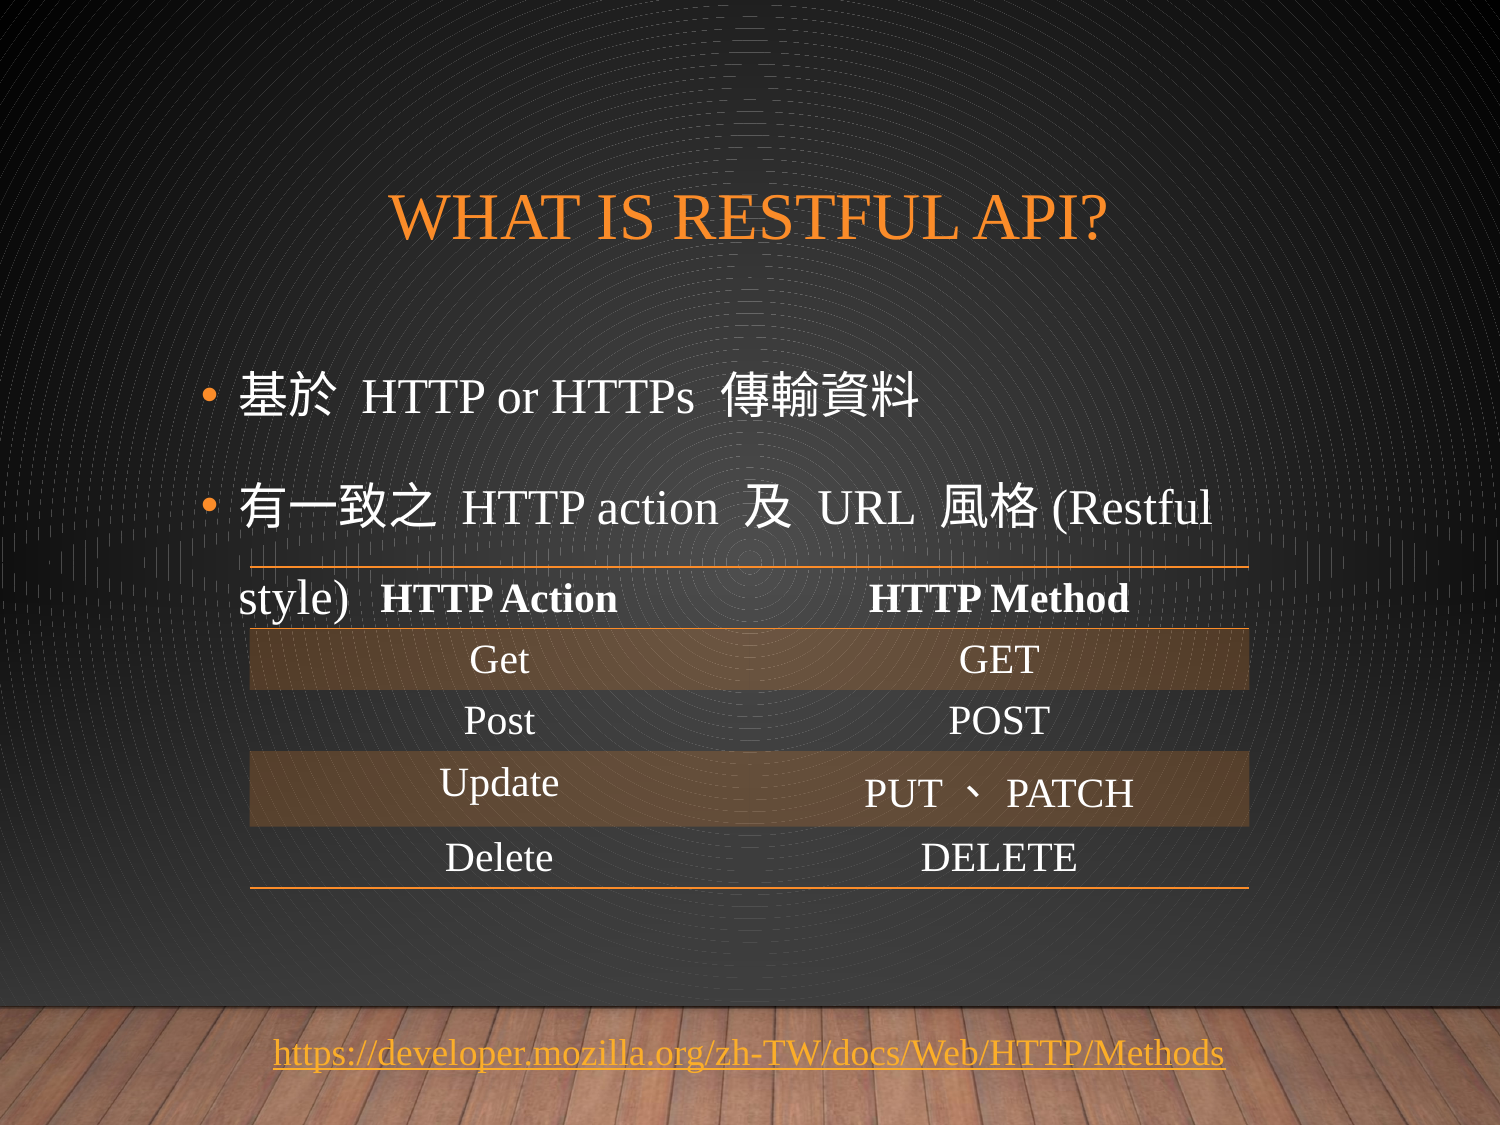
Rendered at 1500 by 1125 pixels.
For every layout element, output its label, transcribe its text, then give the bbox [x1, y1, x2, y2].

picture [0, 1006, 1500, 1125]
table_cell Update [250, 751, 749, 827]
table_cell DELETE [749, 827, 1249, 887]
table_cell Post [250, 690, 749, 751]
title What is Restful API? [236, 131, 1263, 305]
table_header HTTP Method [749, 568, 1249, 628]
table_cell Get [250, 629, 749, 690]
table_cell POST [749, 690, 1249, 751]
table_cell Delete [250, 827, 749, 887]
table_cell PUT、PATCH [749, 751, 1249, 827]
table_header HTTP Action [250, 568, 749, 628]
list 基於 HTTP or HTTPs 傳輸資料 有一致之 HTTP action 及 URL 風格(Restful style) https://developer.mozilla.org/zh-TW/docs/Web/HTTP/Methods [185, 326, 1314, 893]
table_cell GET [749, 629, 1249, 690]
